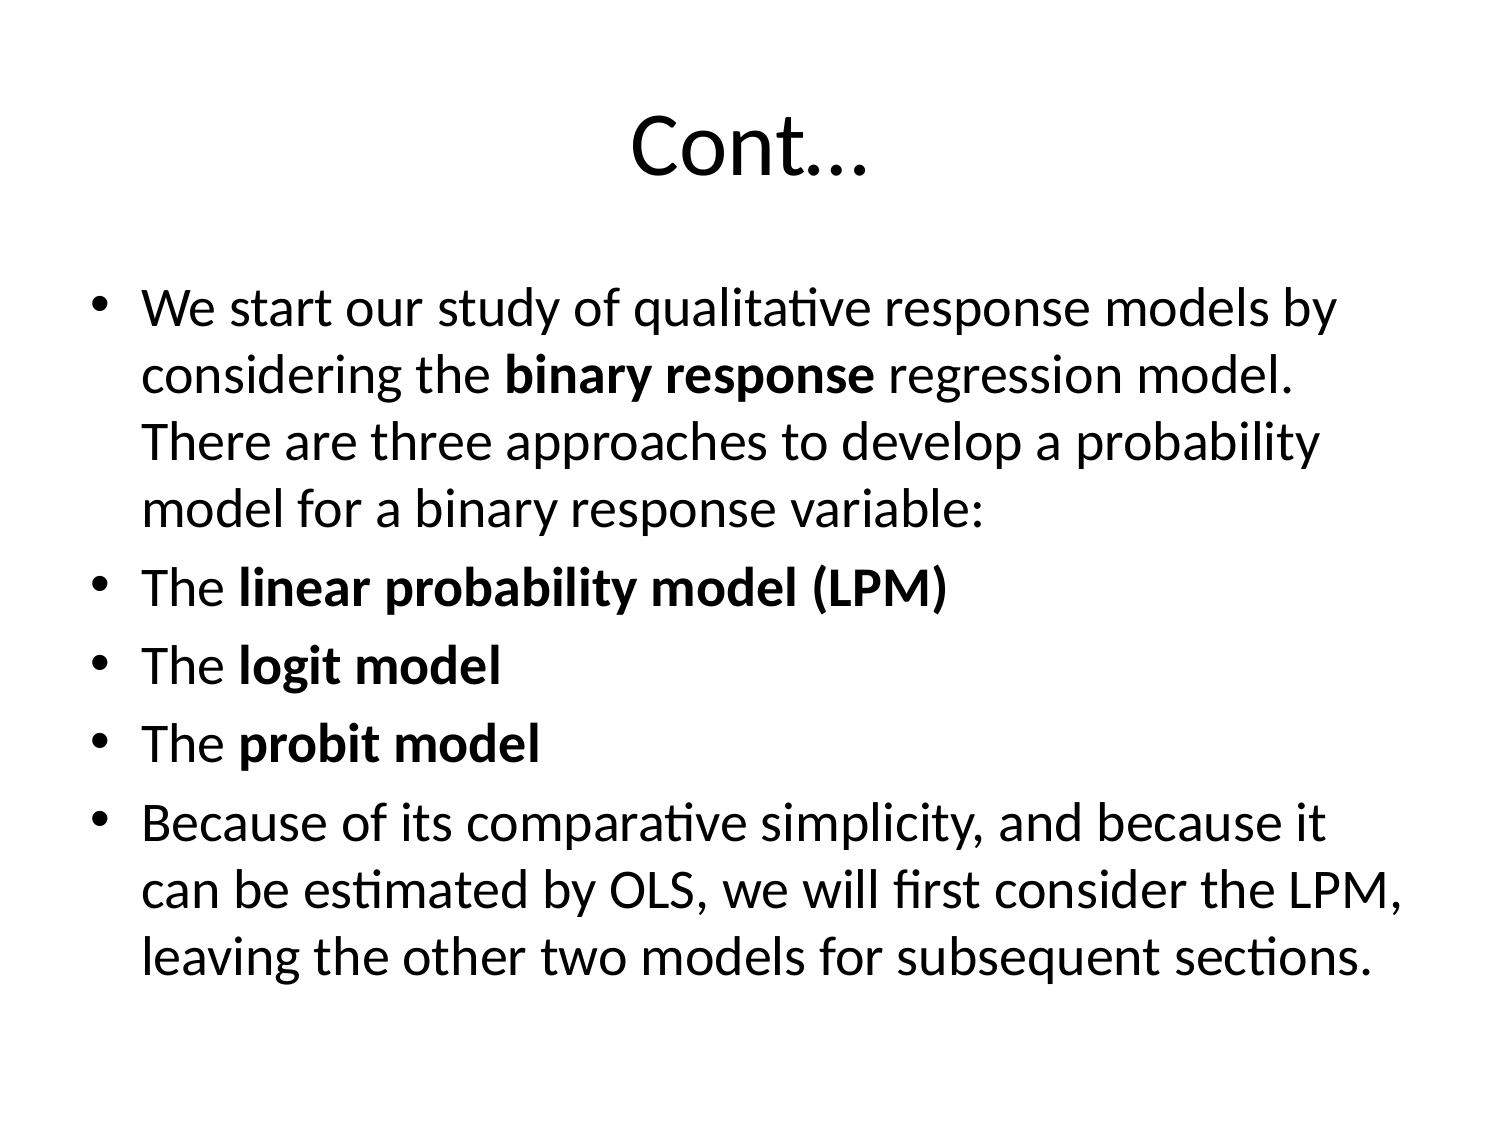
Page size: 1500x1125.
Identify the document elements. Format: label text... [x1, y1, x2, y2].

list We start our study of qualitative response models by considering the binary response regression model. There are three approaches to develop a probability model for a binary response variable: The linear probability model (LPM) The logit model The probit model Because of its comparative simplicity, and because it can be estimated by OLS, we will first consider the LPM, leaving the other two models for subsequent sections. [75, 262, 1425, 1005]
title Cont… [75, 45, 1425, 233]
